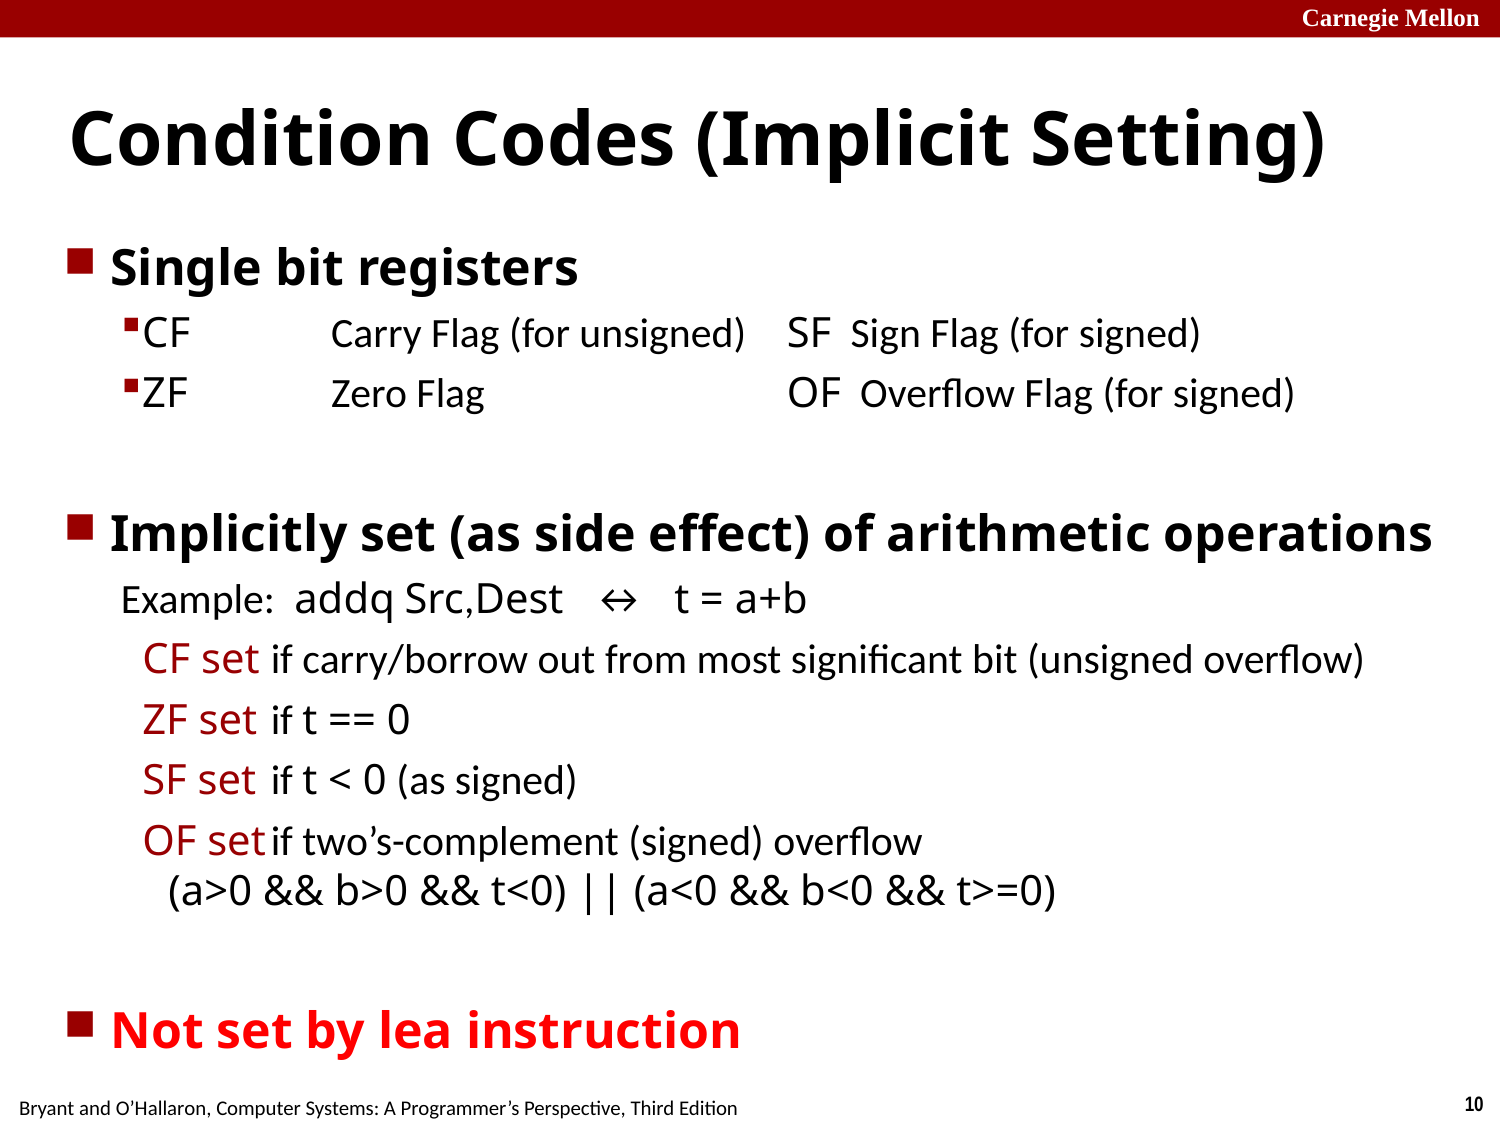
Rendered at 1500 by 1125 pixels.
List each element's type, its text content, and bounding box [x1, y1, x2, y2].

list Single bit registers CF Carry Flag (for unsigned) SF Sign Flag (for signed) ZF Zero Flag OF Overflow Flag (for signed) Implicitly set (as side effect) of arithmetic operations Example: addq Src,Dest ↔ t = a+b CF set if carry/borrow out from most significant bit (unsigned overflow) ZF set if t == 0 SF set if t < 0 (as signed) OF set if two’s-complement (signed) overflow (a>0 && b>0 && t<0) || (a<0 && b<0 && t>=0) Not set by lea instruction [62, 228, 1473, 1122]
title Condition Codes (Implicit Setting) [62, 41, 1438, 228]
